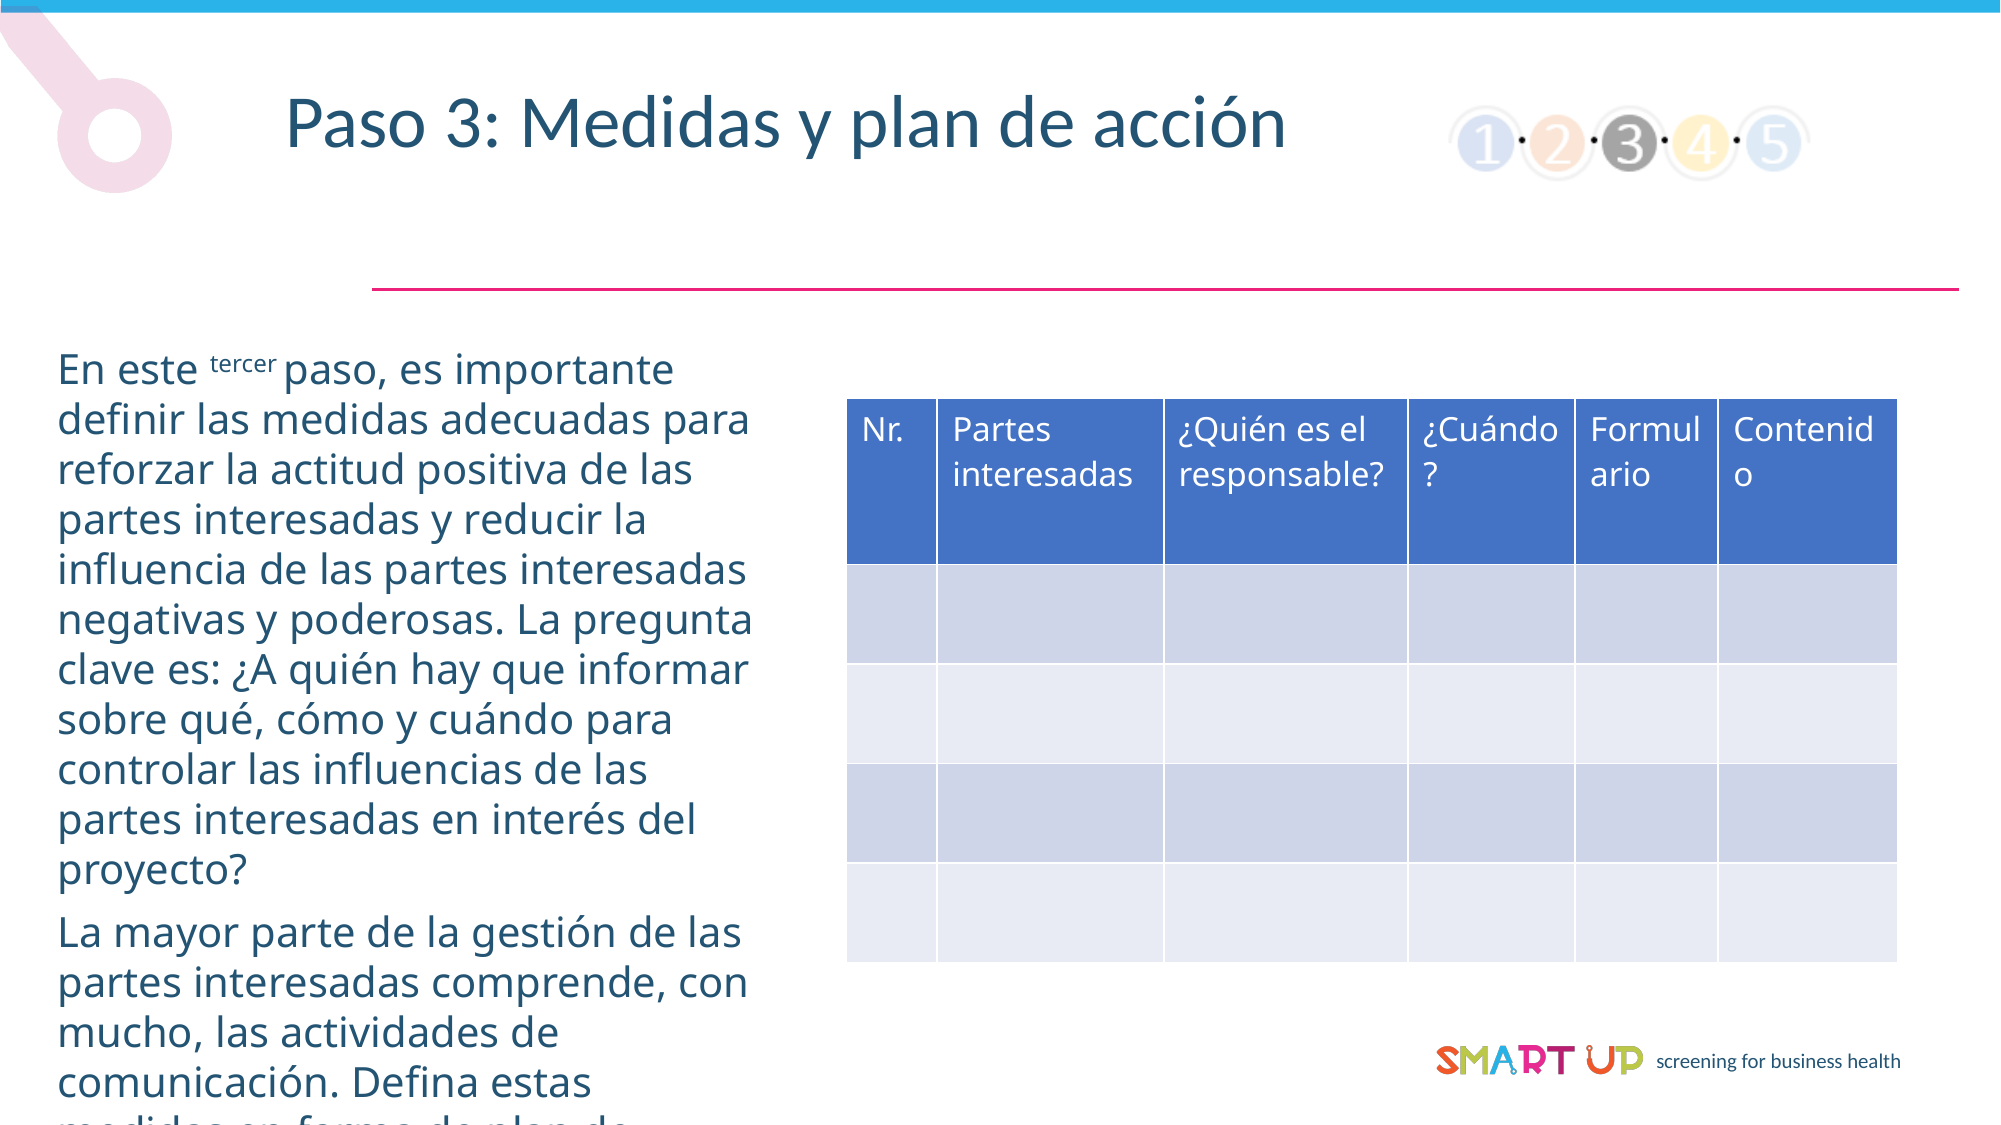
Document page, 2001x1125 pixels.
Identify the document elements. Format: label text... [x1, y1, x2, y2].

picture [0, 6, 224, 218]
table_header Nr. [847, 399, 936, 564]
table_cell [1576, 665, 1717, 763]
table_cell [1409, 864, 1574, 962]
table_cell [847, 565, 936, 663]
table_header Formulario [1576, 399, 1717, 564]
table_cell [1576, 864, 1717, 962]
table_header ¿Cuándo? [1409, 399, 1574, 564]
table_cell [938, 665, 1163, 763]
table_cell [1719, 764, 1897, 862]
table_cell [938, 764, 1163, 862]
table_cell [847, 764, 936, 862]
table_cell [1719, 565, 1897, 663]
table_cell [938, 565, 1163, 663]
table_cell [1165, 565, 1407, 663]
table_header ¿Quién es el responsable? [1165, 399, 1407, 564]
table_cell [1409, 565, 1574, 663]
list Paso 3: Medidas y plan de acción [270, 86, 1723, 201]
table_header Contenido [1719, 399, 1897, 564]
table_cell [1576, 764, 1717, 862]
picture [1436, 1045, 1643, 1078]
table_cell [938, 864, 1163, 962]
table_cell [1719, 665, 1897, 763]
table_header Partes interesadas [938, 399, 1163, 564]
table_cell [1576, 565, 1717, 663]
table_cell [1165, 665, 1407, 763]
table_cell [847, 665, 936, 763]
table_cell [1165, 864, 1407, 962]
table_cell [1165, 764, 1407, 862]
table_cell [1719, 864, 1897, 962]
table_cell [847, 864, 936, 962]
table_cell [1409, 764, 1574, 862]
picture [1422, 85, 1828, 194]
text_box En este tercer paso, es importante definir las medidas adecuadas para reforzar la actitud positiva de las partes interesadas y reducir la influencia de las partes interesadas negativas y poderosas. La pregunta clave es: ¿A quién hay que informar sobre qué, cómo y cuándo para controlar las influencias de las partes interesadas en interés del proyecto? La mayor parte de la gestión de las partes interesadas comprende, con mucho, las actividades de comunicación. Defina estas medidas en forma de plan de comunicación. [43, 336, 777, 1125]
table_cell [1409, 665, 1574, 763]
